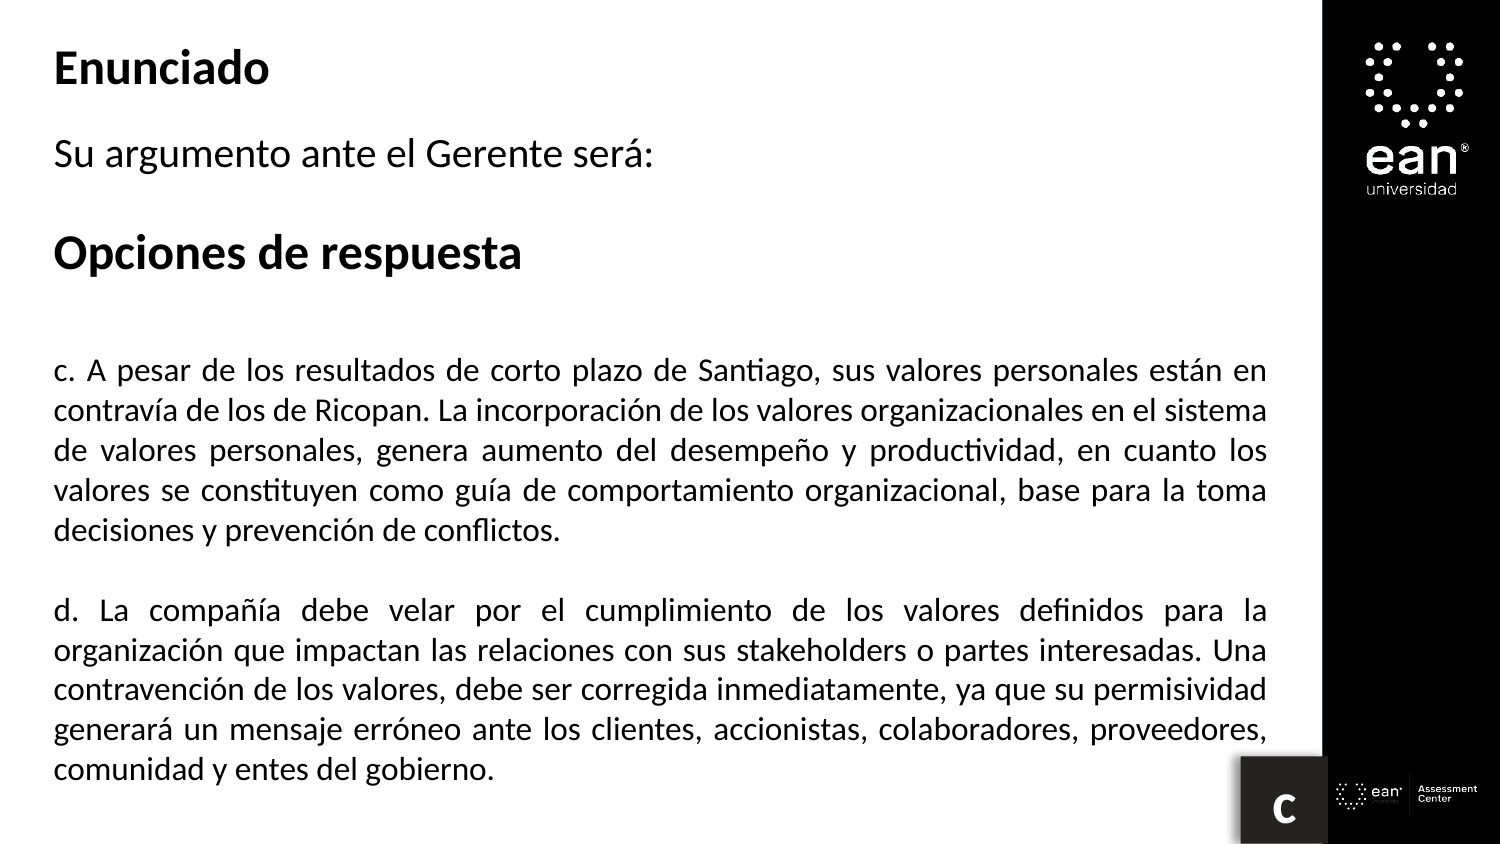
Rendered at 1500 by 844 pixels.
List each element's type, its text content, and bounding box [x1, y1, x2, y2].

text_box c [1238, 754, 1330, 844]
text_box c. A pesar de los resultados de corto plazo de Santiago, sus valores personales están en contravía de los de Ricopan. La incorporación de los valores organizacionales en el sistema de valores personales, genera aumento del desempeño y productividad, en cuanto los valores se constituyen como guía de comportamiento organizacional, base para la toma decisiones y prevención de conflictos. d. La compañía debe velar por el cumplimiento de los valores definidos para la organización que impactan las relaciones con sus stakeholders o partes interesadas. Una contravención de los valores, debe ser corregida inmediatamente, ya que su permisividad generará un mensaje erróneo ante los clientes, accionistas, colaboradores, proveedores, comunidad y entes del gobierno. [38, 300, 1285, 795]
picture [0, 0, 1500, 844]
text_box Enunciado [39, 27, 797, 102]
text_box Su argumento ante el Gerente será: [39, 118, 1285, 184]
text_box Opciones de respuesta [38, 211, 797, 287]
